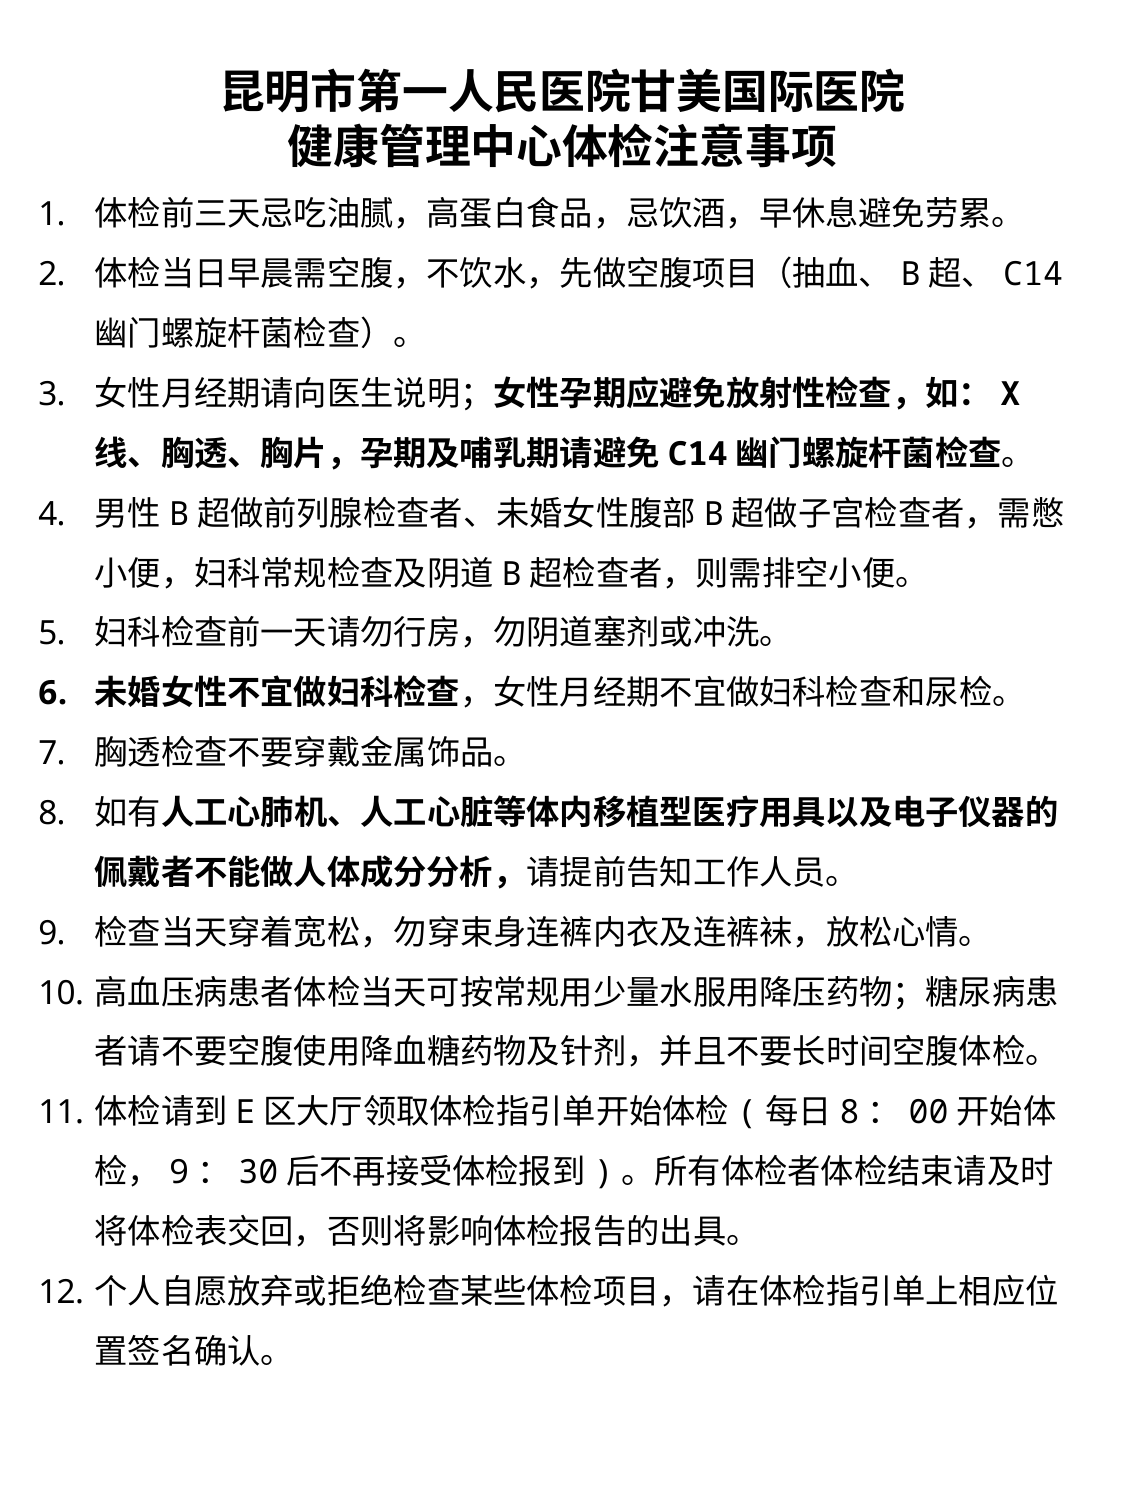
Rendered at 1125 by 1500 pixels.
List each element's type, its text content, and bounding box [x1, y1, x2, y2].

text_box 昆明市第一人民医院甘美国际医院 健康管理中心体检注意事项 体检前三天忌吃油腻，高蛋白食品，忌饮酒，早休息避免劳累。 体检当日早晨需空腹，不饮水，先做空腹项目（抽血、B超、C14幽门螺旋杆菌检查）。 女性月经期请向医生说明；女性孕期应避免放射性检查，如：X线、胸透、胸片，孕期及哺乳期请避免C14幽门螺旋杆菌检查。 男性B超做前列腺检查者、未婚女性腹部B超做子宫检查者，需憋小便，妇科常规检查及阴道B超检查者，则需排空小便。 妇科检查前一天请勿行房，勿阴道塞剂或冲洗。 未婚女性不宜做妇科检查，女性月经期不宜做妇科检查和尿检。 胸透检查不要穿戴金属饰品。 如有人工心肺机、人工心脏等体内移植型医疗用具以及电子仪器的佩戴者不能做人体成分分析，请提前告知工作人员。 检查当天穿着宽松，勿穿束身连裤内衣及连裤袜，放松心情。 高血压病患者体检当天可按常规用少量水服用降压药物；糖尿病患者请不要空腹使用降血糖药物及针剂，并且不要长时间空腹体检。 体检请到E区大厅领取体检指引单开始体检(每日8：00开始体检，9：30后不再接受体检报到)。所有体检者体检结束请及时将体检表交回，否则将影响体检报告的出具。 个人自愿放弃或拒绝检查某些体检项目，请在体检指引单上相应位置签名确认。 [23, 54, 1102, 1453]
